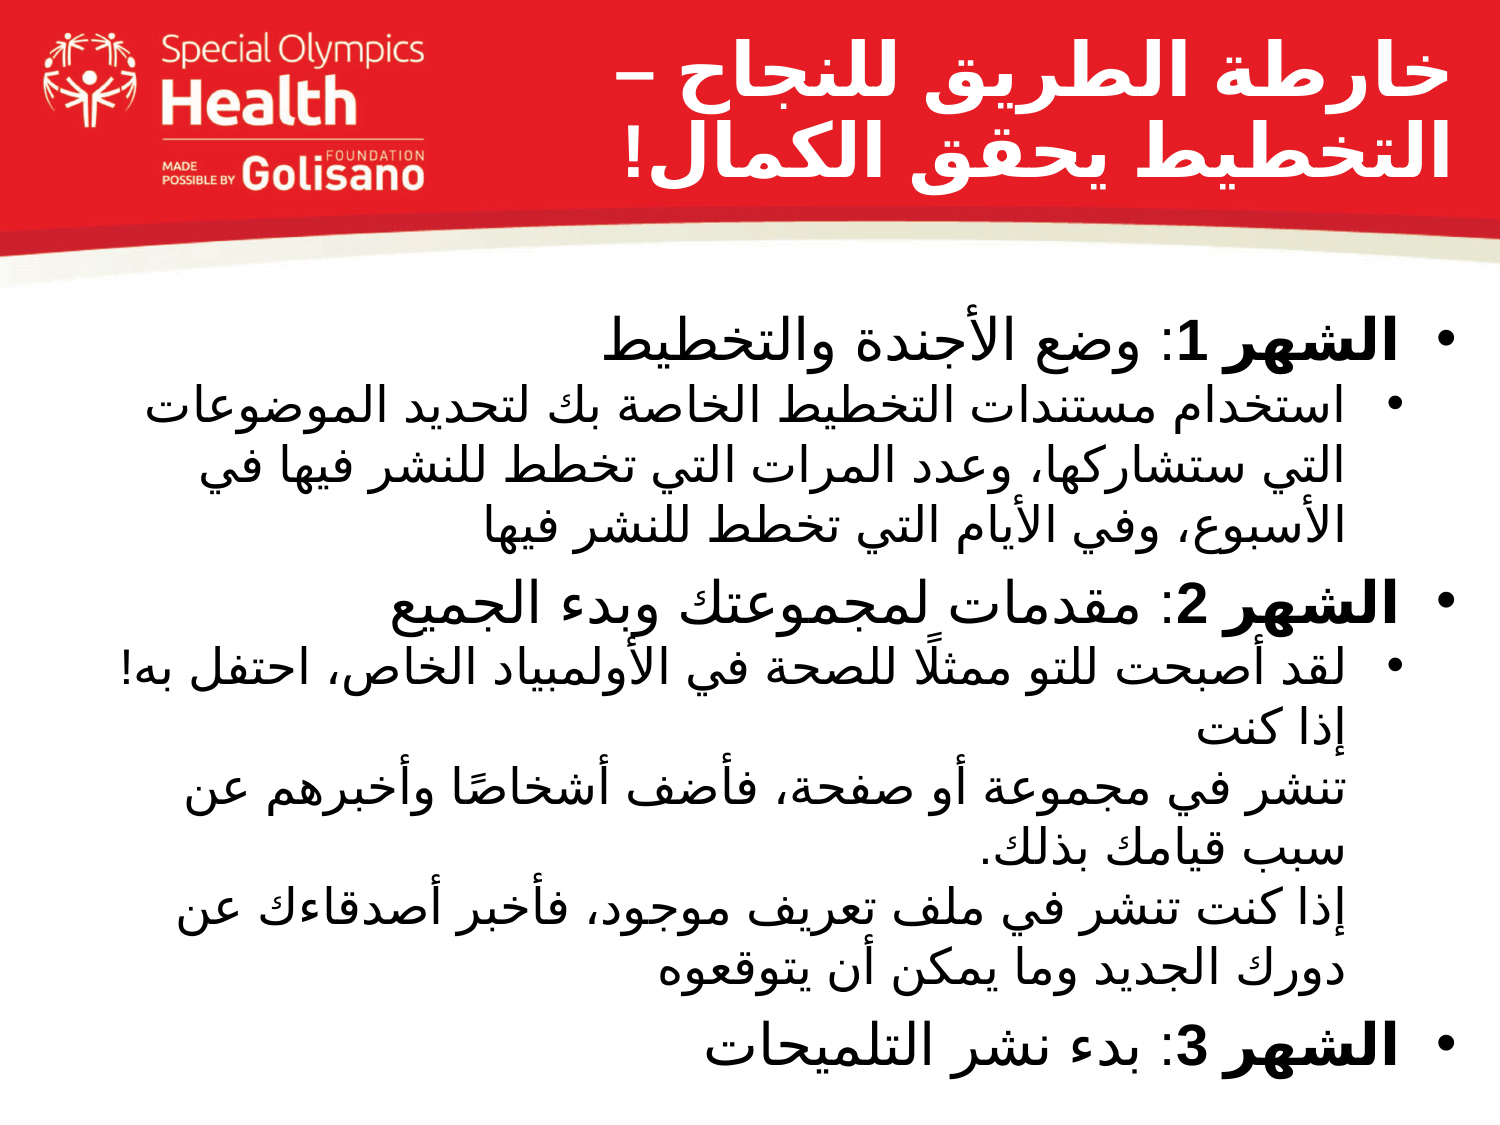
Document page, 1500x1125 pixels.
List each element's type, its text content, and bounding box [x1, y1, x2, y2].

text_box الشهر 1: وضع الأجندة والتخطيط استخدام مستندات التخطيط الخاصة بك لتحديد الموضوعات التي ستشاركها، وعدد المرات التي تخطط للنشر فيها في الأسبوع، وفي الأيام التي تخطط للنشر فيها الشهر 2: مقدمات لمجموعتك وبدء الجميع لقد أصبحت للتو ممثلًا للصحة في الأولمبياد الخاص، احتفل به! إذا كنت تنشر في مجموعة أو صفحة، فأضف أشخاصًا وأخبرهم عن سبب قيامك بذلك. إذا كنت تنشر في ملف تعريف موجود، فأخبر أصدقاءك عن دورك الجديد وما يمكن أن يتوقعوه الشهر 3: بدء نشر التلميحات [65, 294, 1472, 1085]
title خارطة الطريق للنجاح – التخطيط يحقق الكمال! [564, 43, 1470, 182]
picture [0, 0, 1500, 1125]
